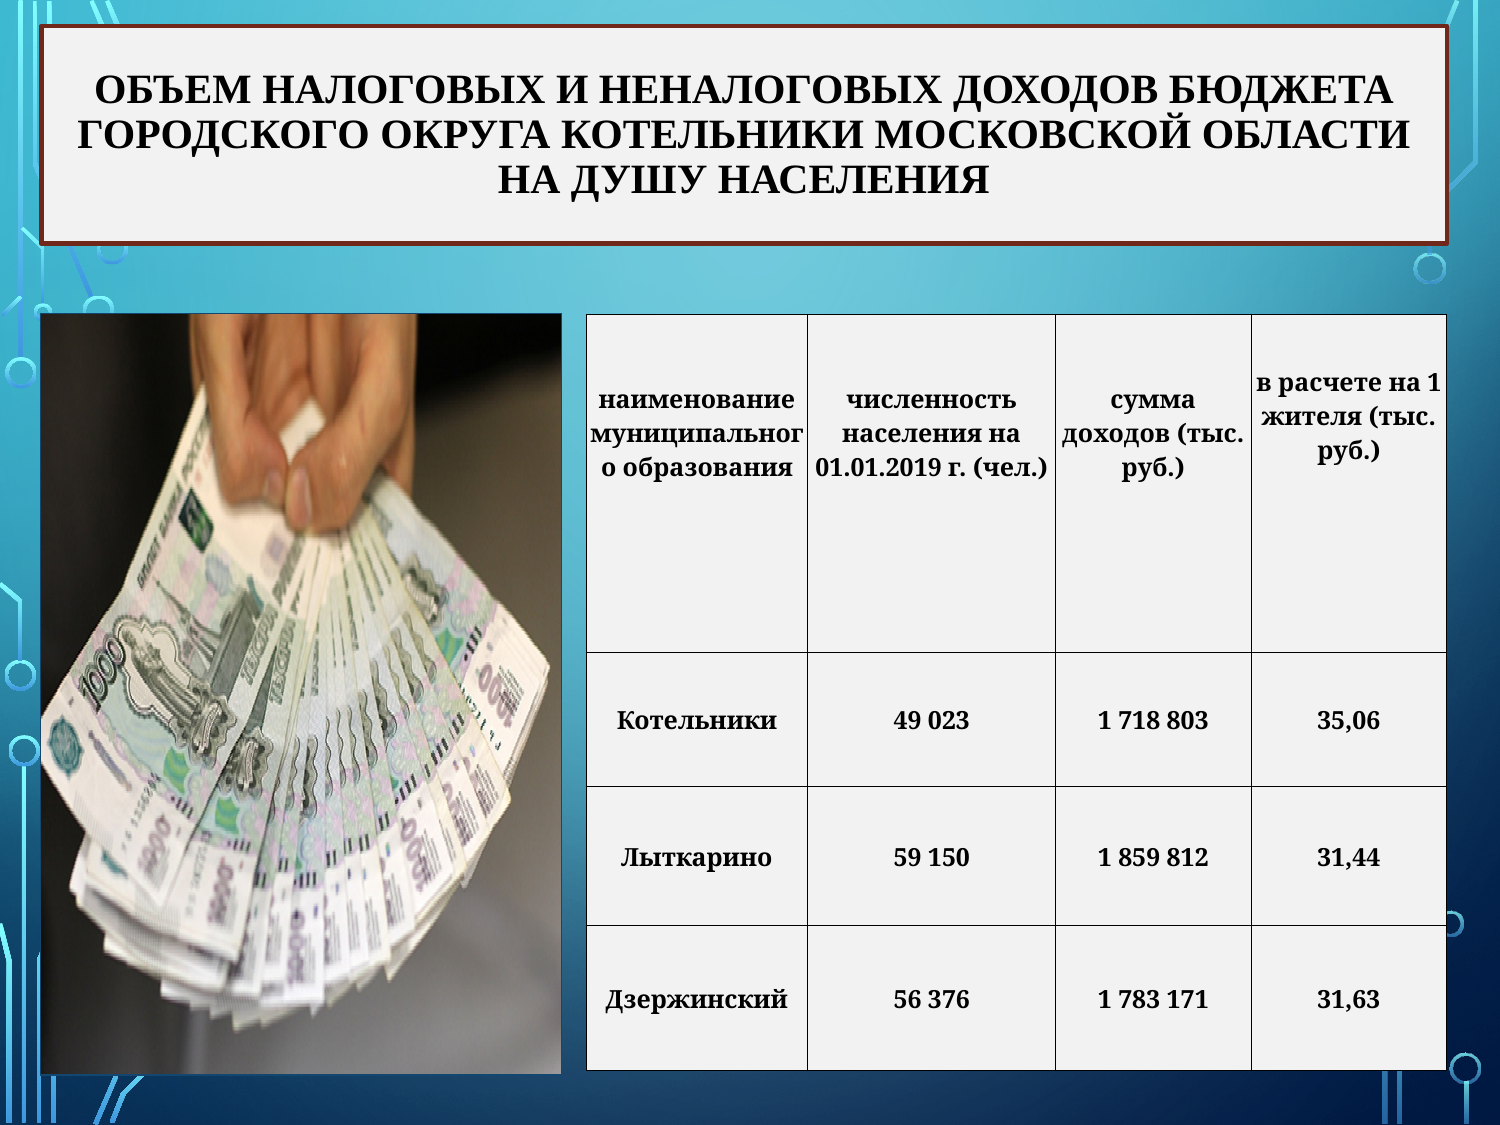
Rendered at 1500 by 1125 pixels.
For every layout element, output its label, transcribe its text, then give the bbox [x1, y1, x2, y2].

table_cell 1 859 812 [1056, 787, 1251, 925]
table_cell 31,63 [1252, 926, 1446, 1070]
table_cell 1 783 171 [1056, 926, 1251, 1070]
table_cell Лыткарино [587, 787, 807, 925]
table_cell 59 150 [808, 787, 1055, 925]
table_cell 1 718 803 [1056, 653, 1251, 786]
table_cell Котельники [587, 653, 807, 786]
table_header сумма доходов (тыс. руб.) [1056, 315, 1251, 652]
table_header численность населения на 01.01.2019 г. (чел.) [808, 315, 1055, 652]
table_cell 31,44 [1252, 787, 1446, 925]
table_header в расчете на 1 жителя (тыс. руб.) [1252, 315, 1446, 652]
table_cell 56 376 [808, 926, 1055, 1070]
table_cell 49 023 [808, 653, 1055, 786]
table_header наименование муниципального образования [587, 315, 807, 652]
title Объем налоговых и неналоговых доходов бюджета городского округа Котельники Московской области на душу населения [41, 26, 1447, 244]
table_cell Дзержинский [587, 926, 807, 1070]
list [41, 314, 562, 1075]
table_cell 35,06 [1252, 653, 1446, 786]
